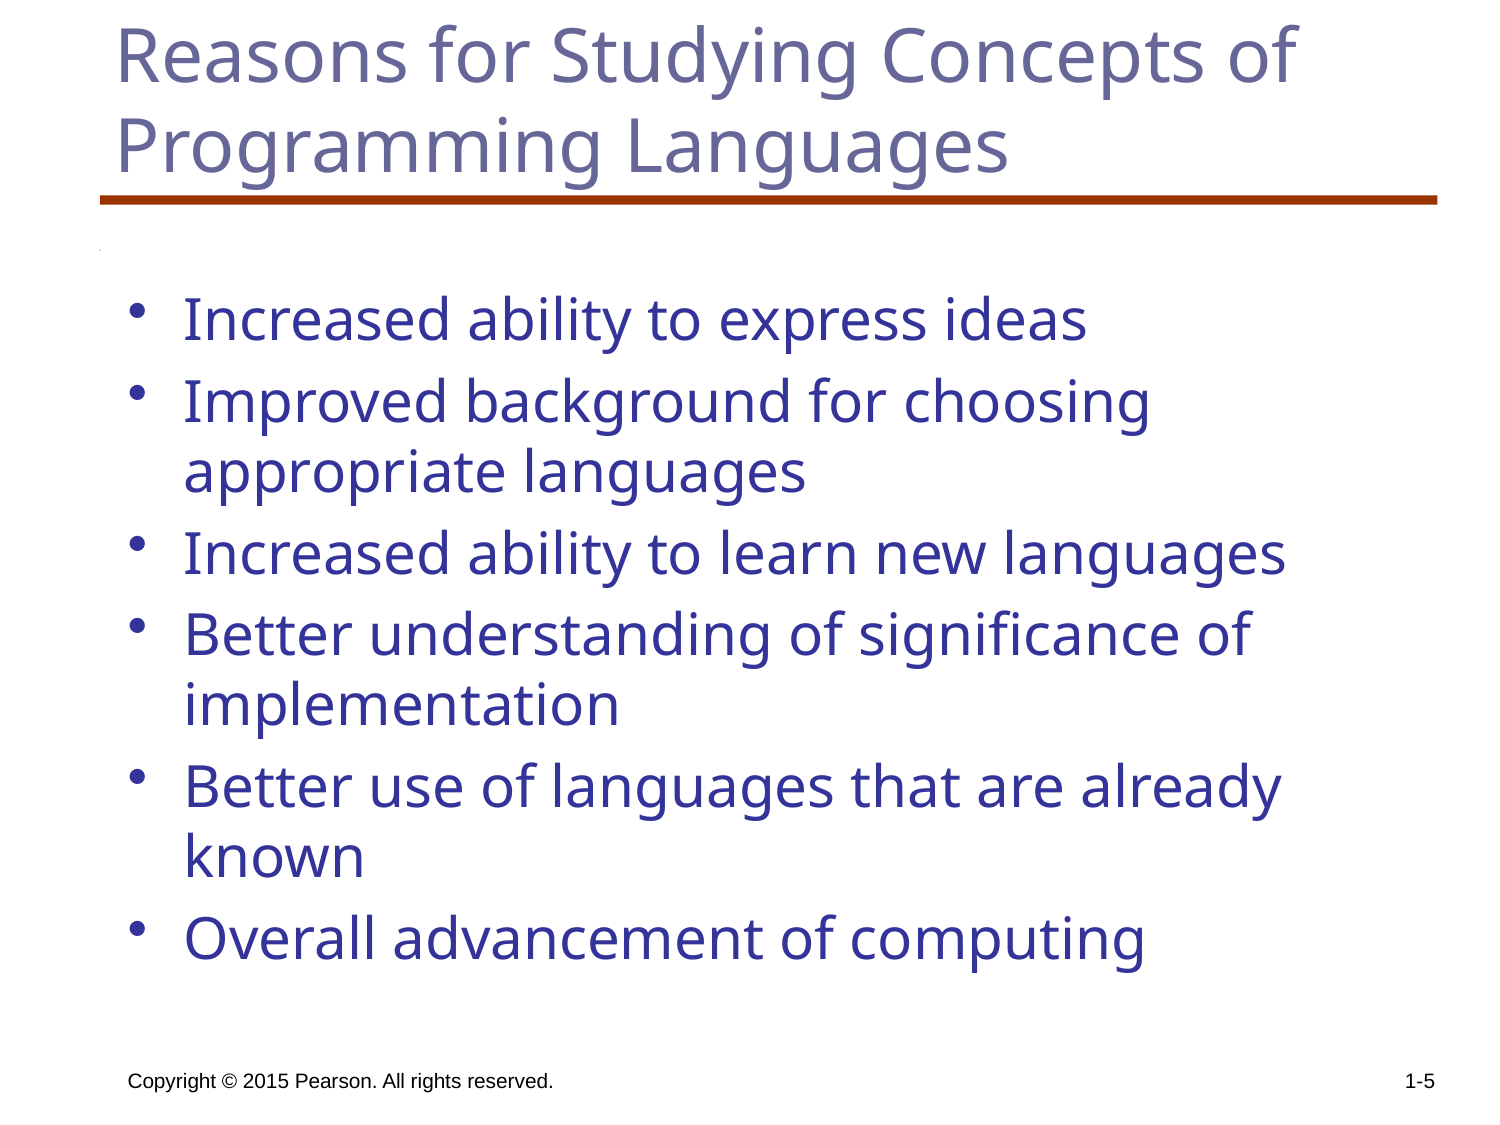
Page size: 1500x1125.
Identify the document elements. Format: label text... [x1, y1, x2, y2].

title Reasons for Studying Concepts of Programming Languages [99, 0, 1375, 198]
slide_number 1-5 [1137, 1024, 1451, 1101]
footer Copyright © 2015 Pearson. All rights reserved. [112, 1024, 801, 1101]
list Increased ability to express ideas Improved background for choosing appropriate languages Increased ability to learn new languages Better understanding of significance of implementation Better use of languages that are already known Overall advancement of computing [112, 275, 1388, 1013]
